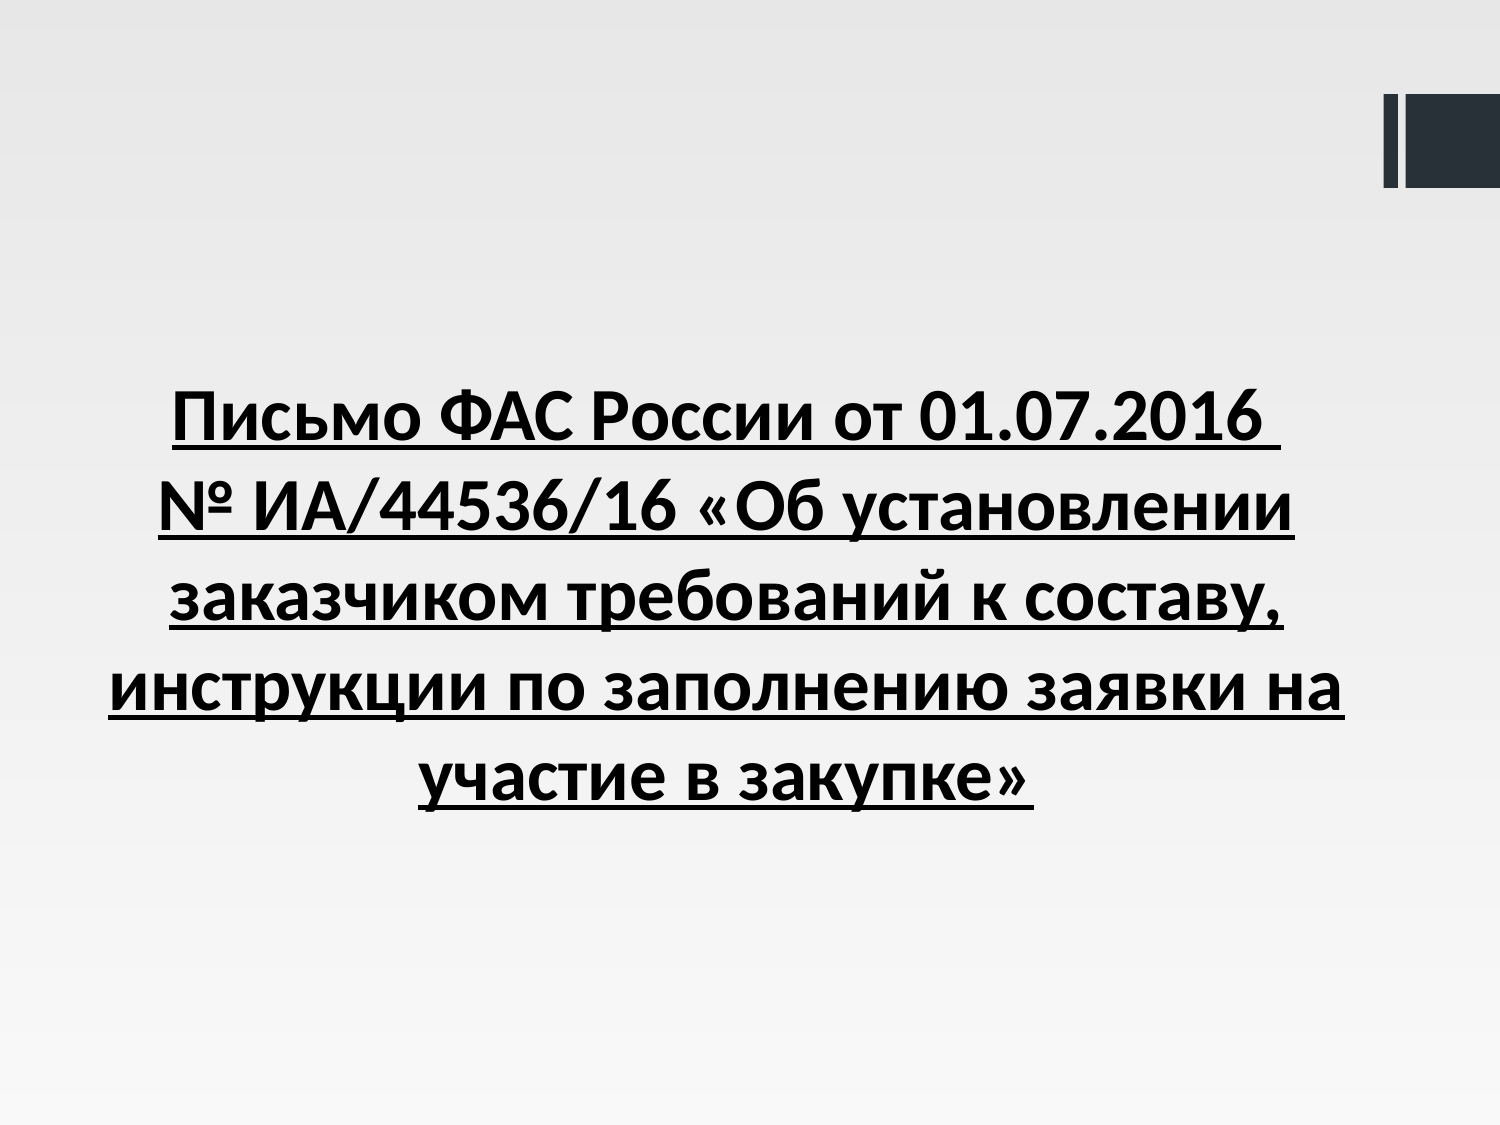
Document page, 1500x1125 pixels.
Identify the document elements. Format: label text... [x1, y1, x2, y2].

text_box Письмо ФАС России от 01.07.2016 № ИА/44536/16 «Об установлении заказчиком требований к составу, инструкции по заполнению заявки на участие в закупке» [53, 78, 1400, 958]
